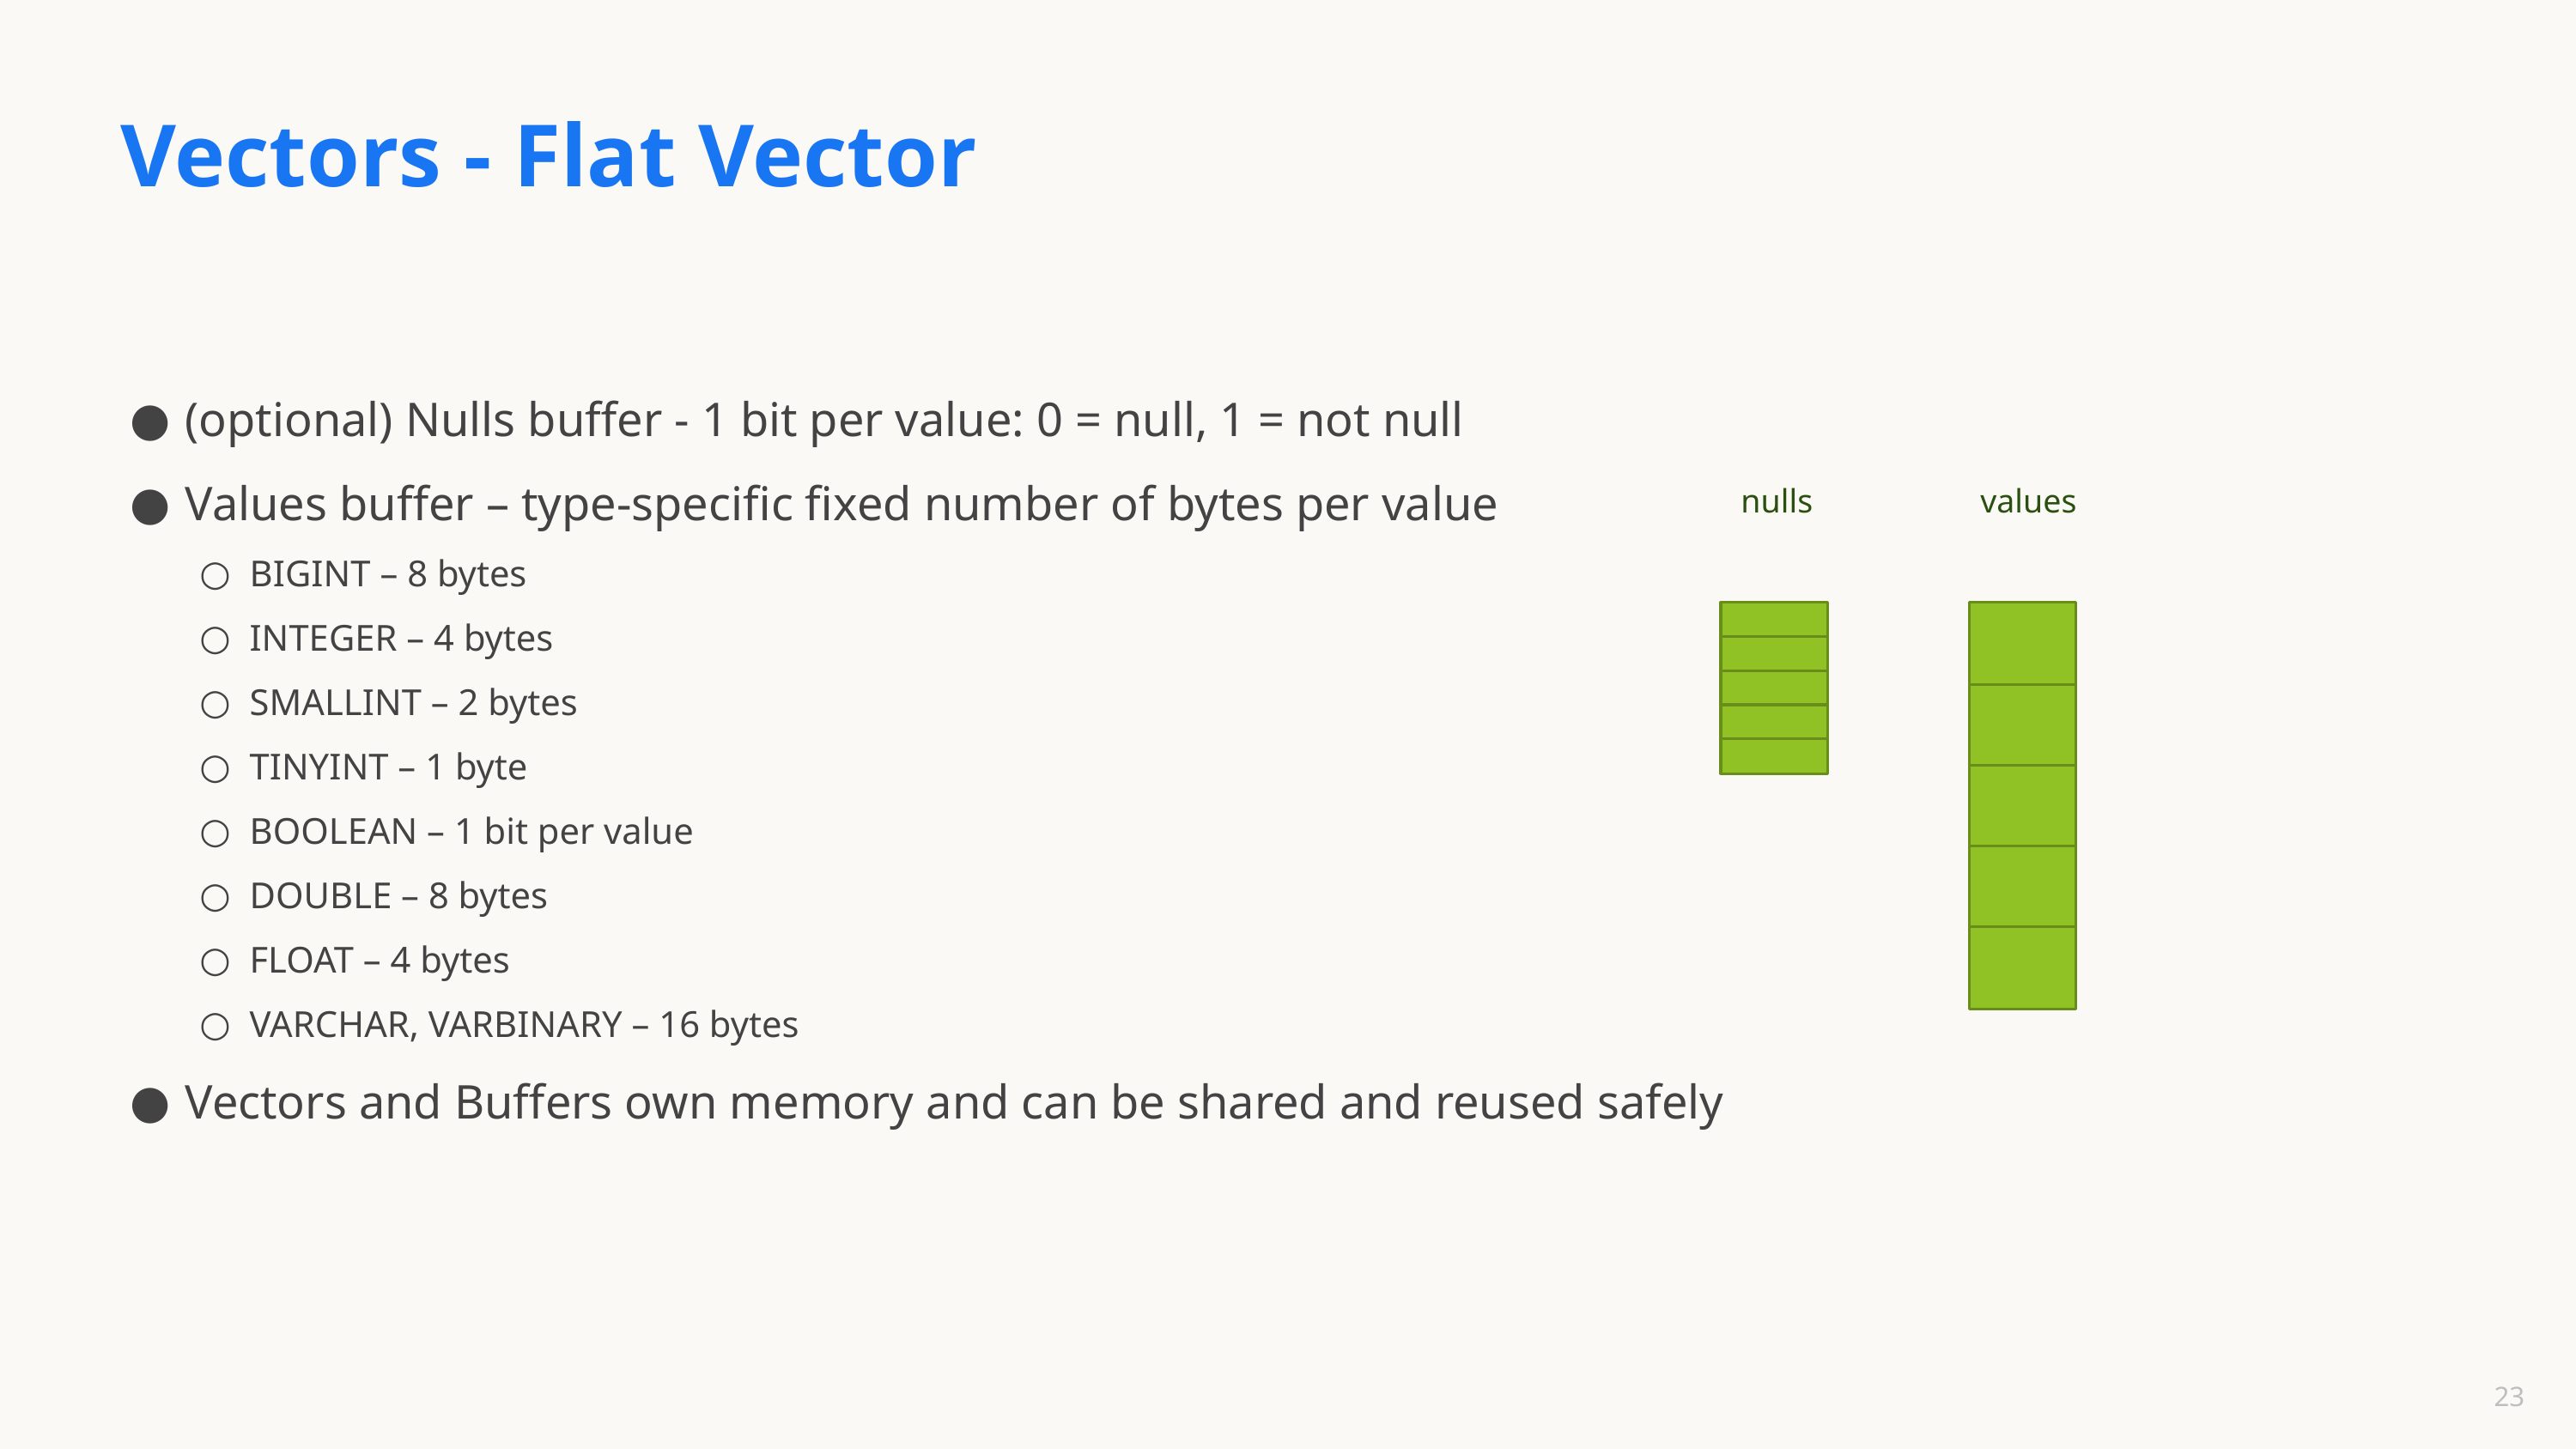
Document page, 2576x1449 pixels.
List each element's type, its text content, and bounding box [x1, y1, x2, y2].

text_box [1721, 602, 1828, 636]
text_box values [1909, 474, 2148, 526]
text_box [1721, 704, 1828, 738]
text_box [1969, 926, 2076, 1009]
text_box [1969, 846, 2076, 926]
text_box [1969, 684, 2076, 765]
text_box [1721, 636, 1828, 670]
text_box [1721, 738, 1828, 774]
slide_number ‹#› [2428, 1367, 2530, 1422]
title Vectors - Flat Vector [120, 120, 2456, 314]
text_box [1969, 765, 2076, 846]
text_box nulls [1657, 474, 1897, 526]
text_box (optional) Nulls buffer - 1 bit per value: 0 = null, 1 = not null Values buffer – type-specific fixed number of bytes per value BIGINT – 8 bytes INTEGER – 4 bytes SMALLINT – 2 bytes TINYINT – 1 byte BOOLEAN – 1 bit per value DOUBLE – 8 bytes FLOAT – 4 bytes VARCHAR, VARBINARY – 16 bytes Vectors and Buffers own memory and can be shared and reused safely [120, 361, 2456, 1208]
text_box [1721, 670, 1828, 704]
text_box [1969, 602, 2076, 684]
